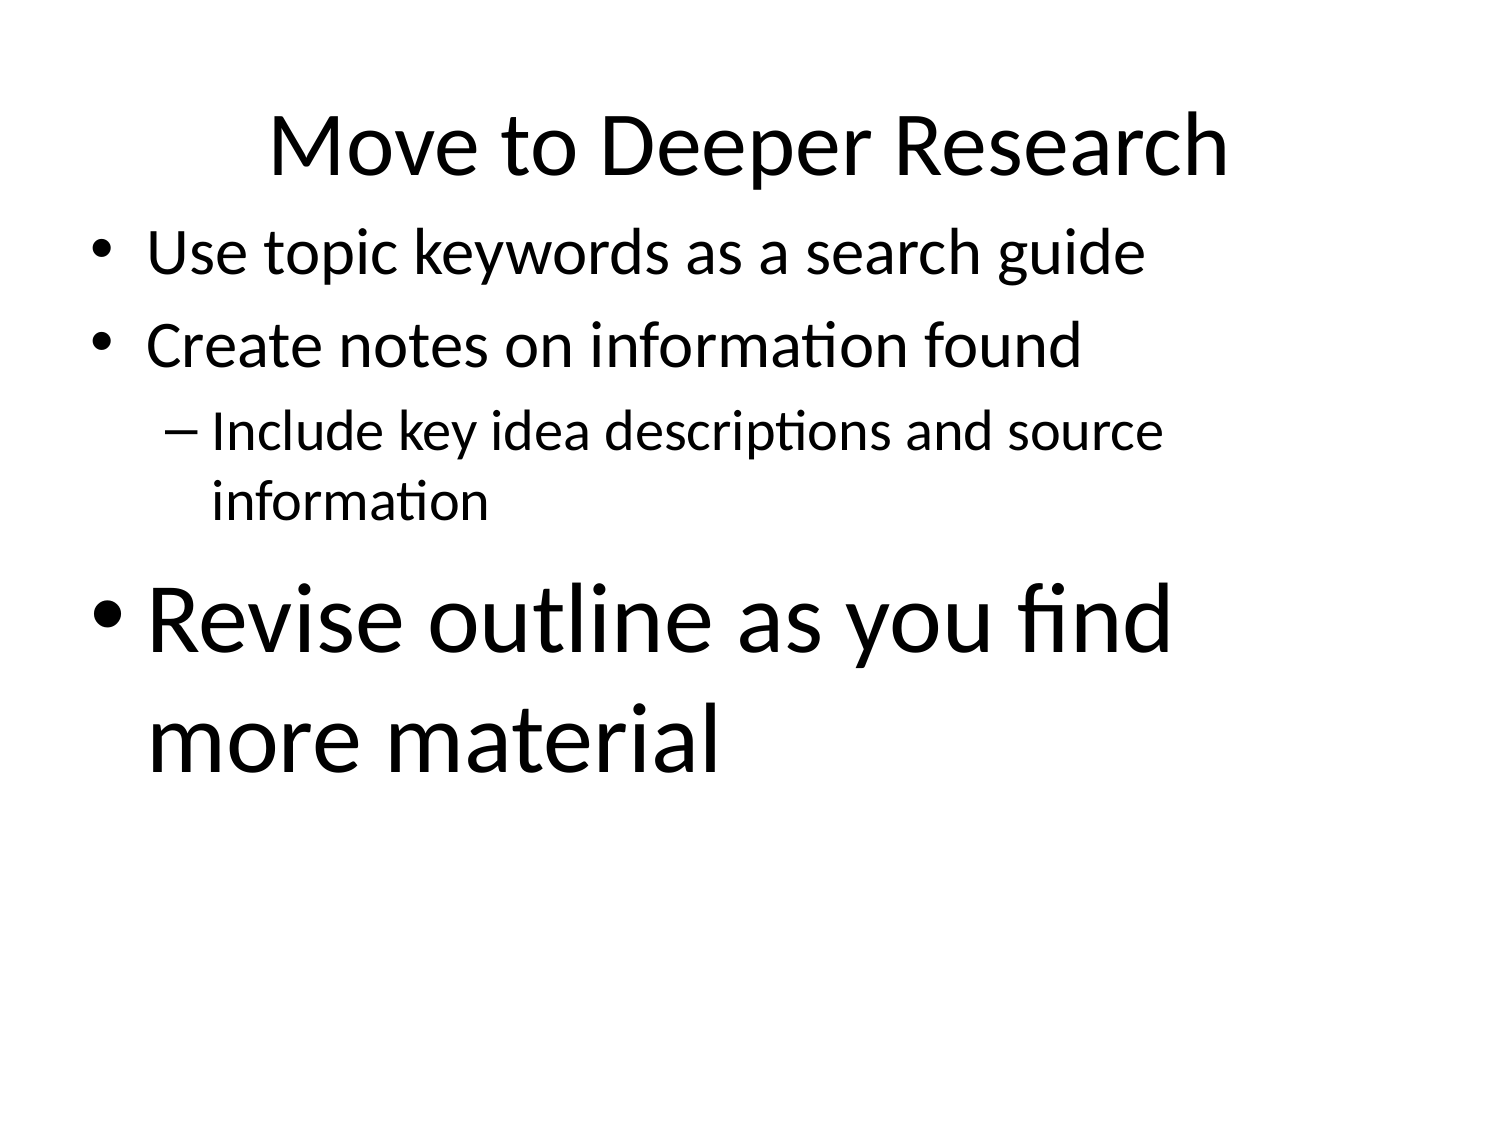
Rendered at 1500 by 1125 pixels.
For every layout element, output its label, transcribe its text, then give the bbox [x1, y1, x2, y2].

list Use topic keywords as a search guide Create notes on information found Include key idea descriptions and source information Revise outline as you find more material [74, 199, 1426, 1006]
title Move to Deeper Research [74, 44, 1426, 199]
